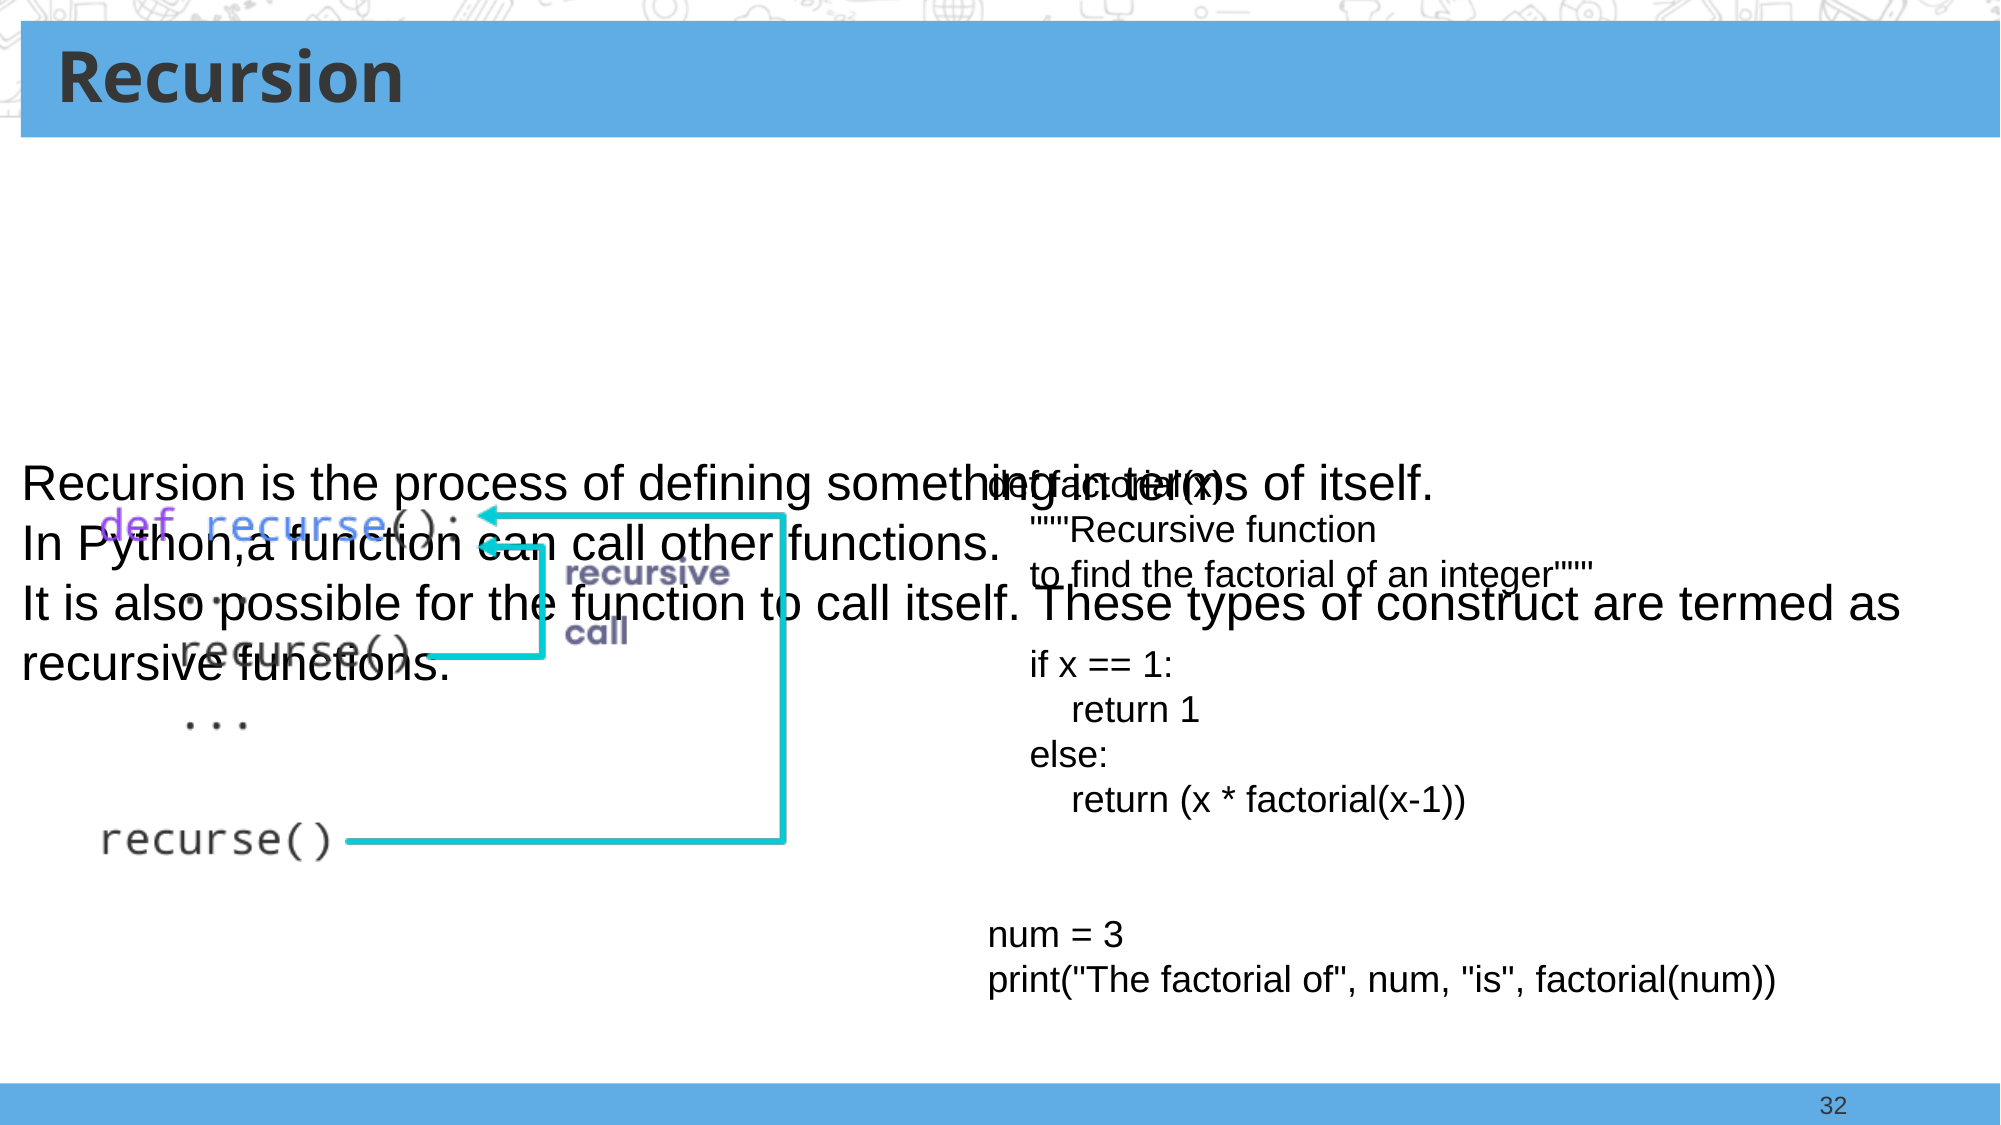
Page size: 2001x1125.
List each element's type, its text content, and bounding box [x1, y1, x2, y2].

picture [0, 0, 2000, 115]
picture [60, 469, 824, 895]
text_box def factorial(x): """Recursive function to find the factorial of an integer""" if x == 1: return 1 else: return (x * factorial(x-1)) num = 3 print("The factorial of", num, "is", factorial(num)) [972, 452, 1909, 1008]
subtitle Recursion is the process of defining something in terms of itself. In Python,a function can call other functions. It is also possible for the function to call itself. These types of construct are termed as recursive functions. [21, 141, 1973, 1059]
text_box Recursion [20, 20, 2000, 138]
